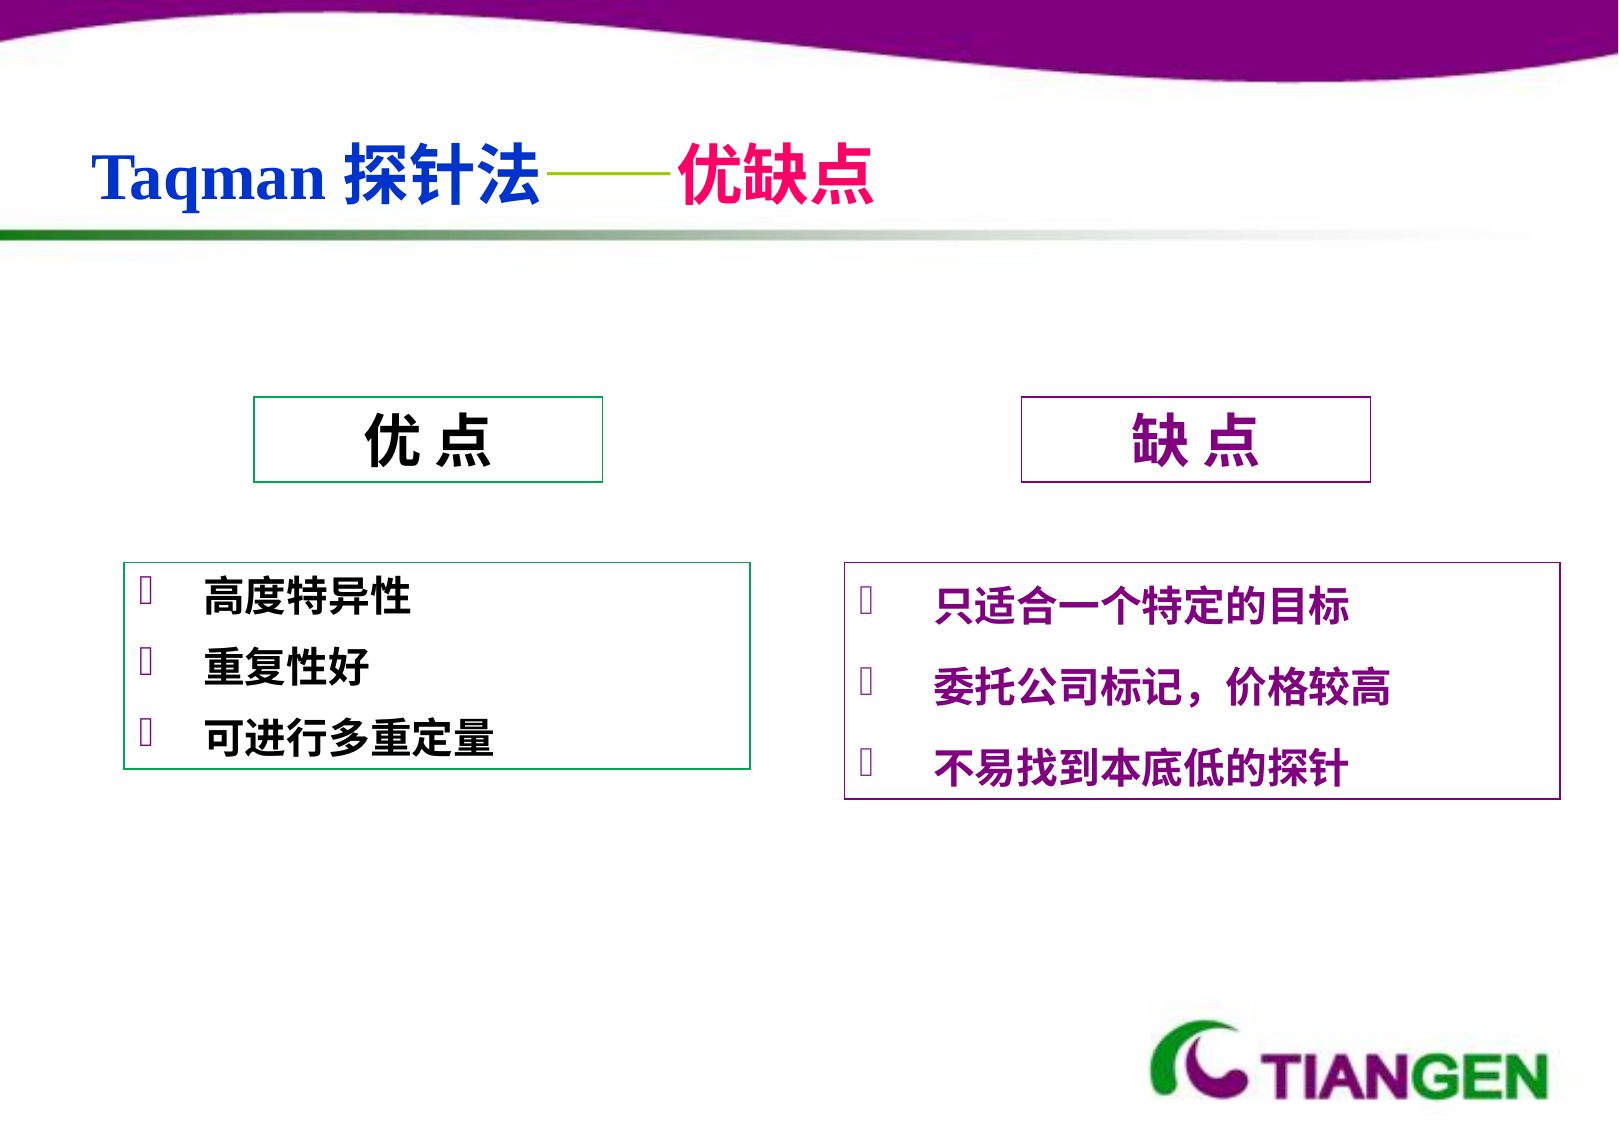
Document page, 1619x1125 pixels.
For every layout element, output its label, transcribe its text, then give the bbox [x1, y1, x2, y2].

text_box 优 点 [253, 397, 603, 482]
picture [0, 0, 1619, 1125]
text_box 缺 点 [1021, 397, 1371, 482]
text_box 高度特异性 重复性好 可进行多重定量 [123, 562, 750, 769]
text_box Taqman探针法——优缺点 [76, 125, 1329, 221]
text_box 只适合一个特定的目标 委托公司标记，价格较高 不易找到本底低的探针 [844, 562, 1561, 799]
